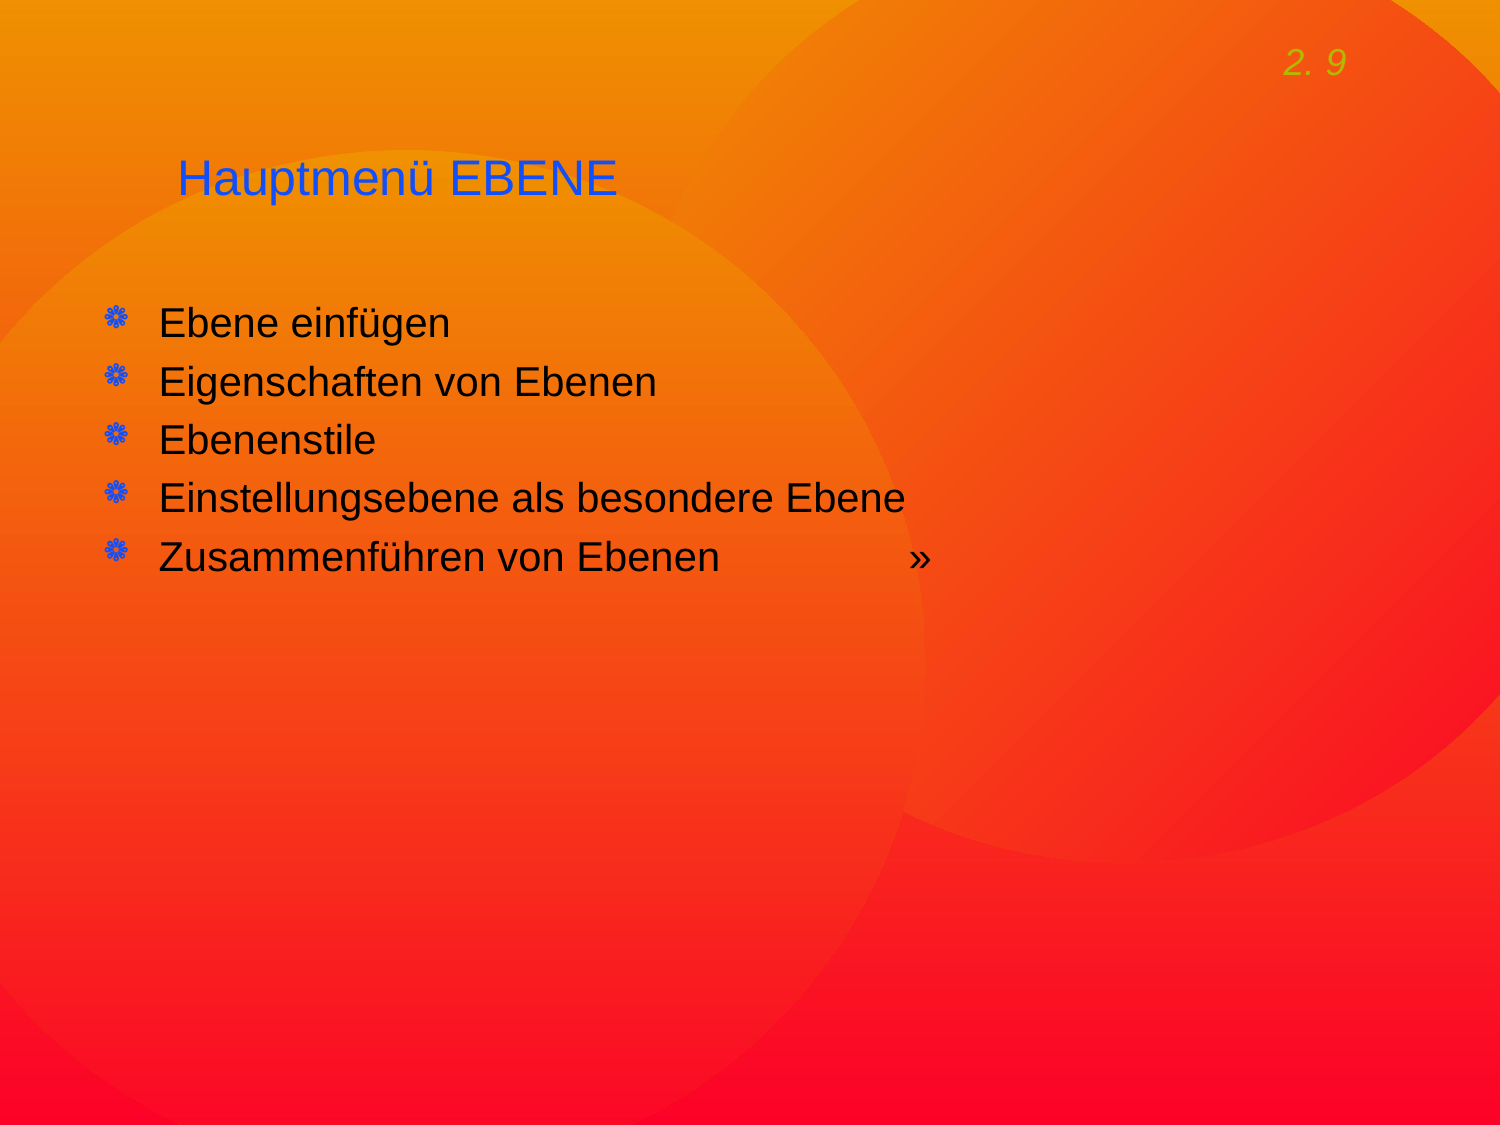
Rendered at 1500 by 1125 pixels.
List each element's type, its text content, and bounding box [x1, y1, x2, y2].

list Ebene einfügen Eigenschaften von Ebenen Ebenenstile Einstellungsebene als besondere Ebene Zusammenführen von Ebenen » [86, 288, 1339, 965]
title Hauptmenü EBENE [162, 158, 1363, 213]
